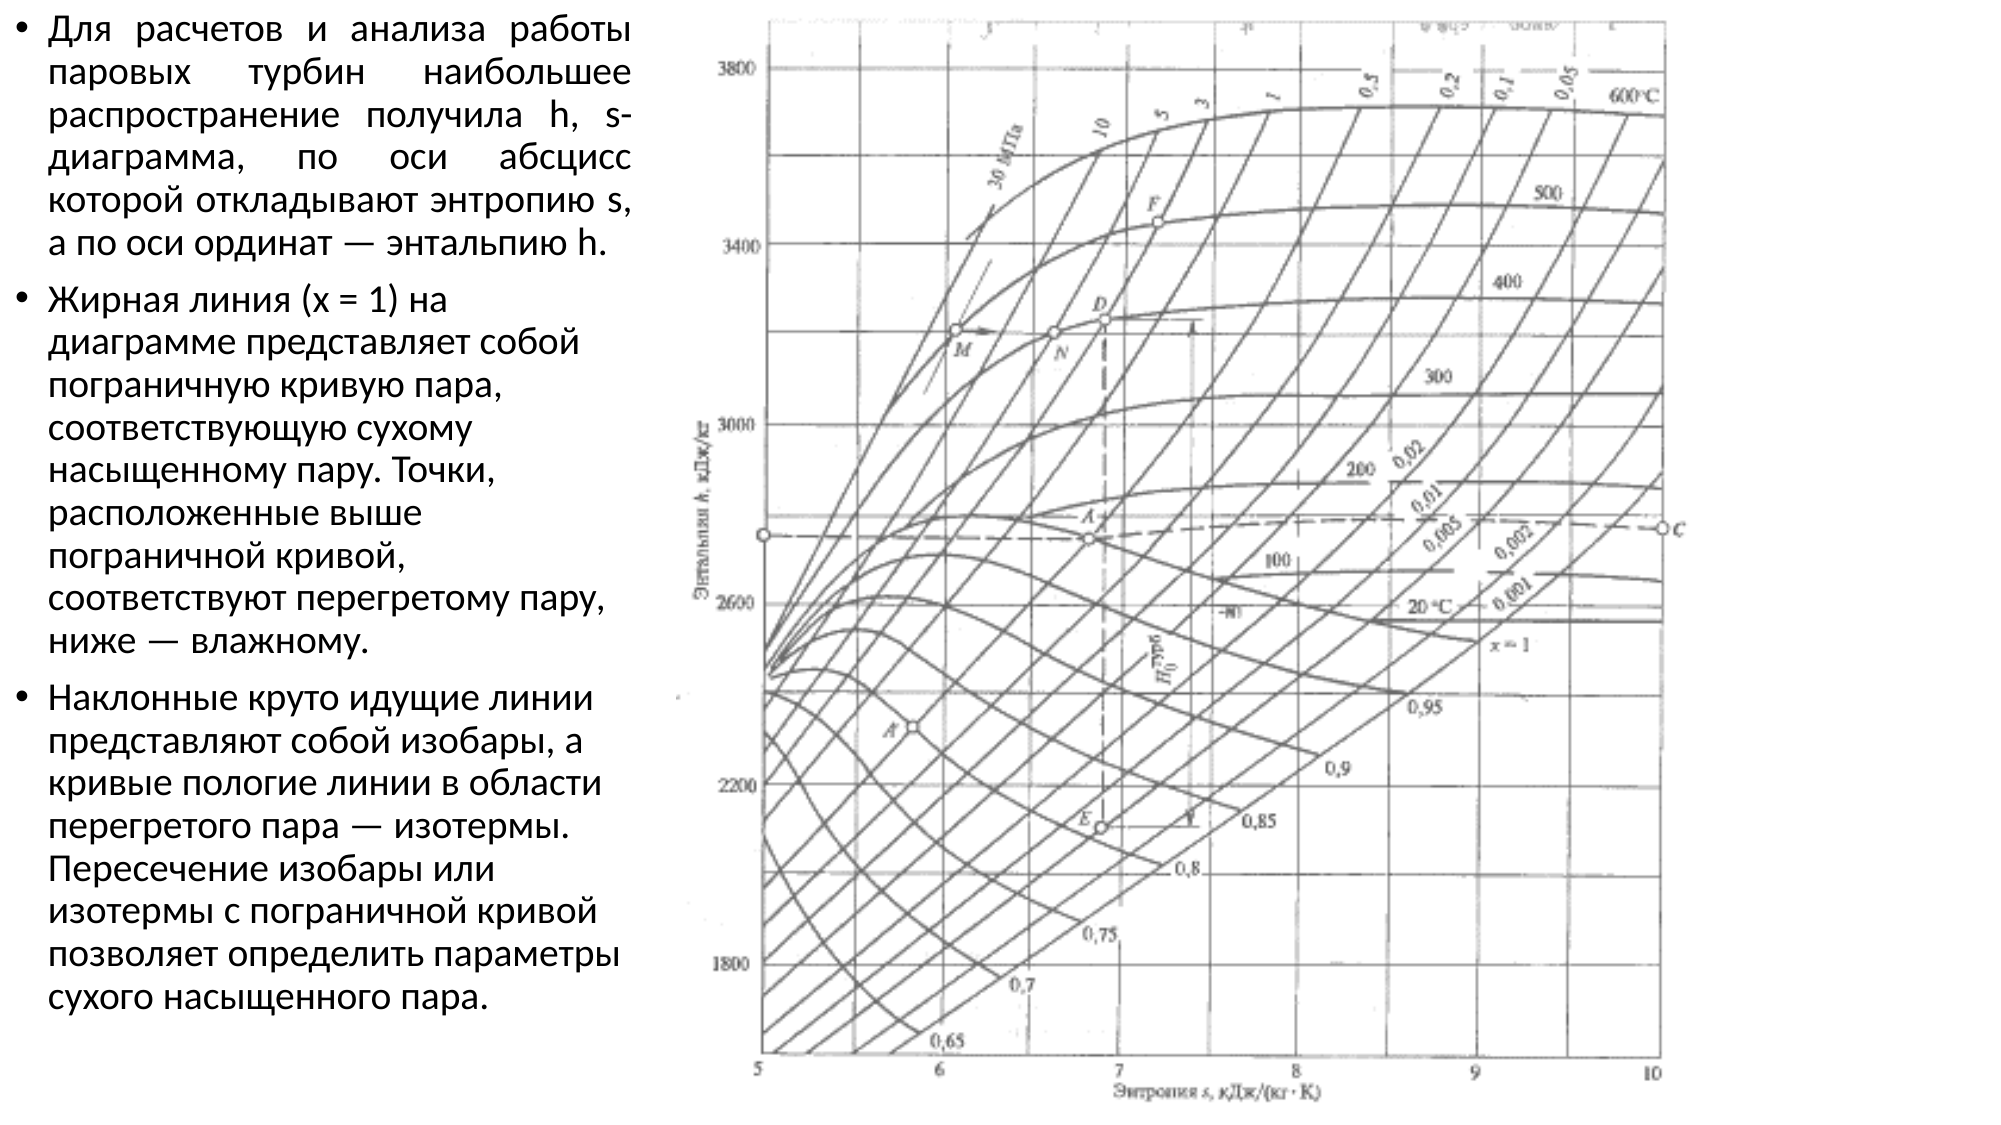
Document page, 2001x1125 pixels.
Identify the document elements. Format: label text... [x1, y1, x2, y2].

picture [676, 12, 1698, 1113]
list Для расчетов и анализа работы паровых турбин наибольшее распространение получила h, s-диаграмма, по оси абсцисс которой откладывают энтропию s, а по оси ординат — энтальпию h. Жирная линия (х = 1) на диаграмме представляет собой пограничную кривую пара, соответствующую сухому насыщенному пару. Точки, расположенные выше пограничной кривой, соответствуют перегретому пару, ниже — влажному. Наклонные круто идущие линии представляют собой изобары, а кривые пологие линии в области перегретого пара — изотермы. Пересечение изобары или изотермы с пограничной кривой позволяет определить параметры сухого насыщенного пара. [0, 0, 648, 1125]
